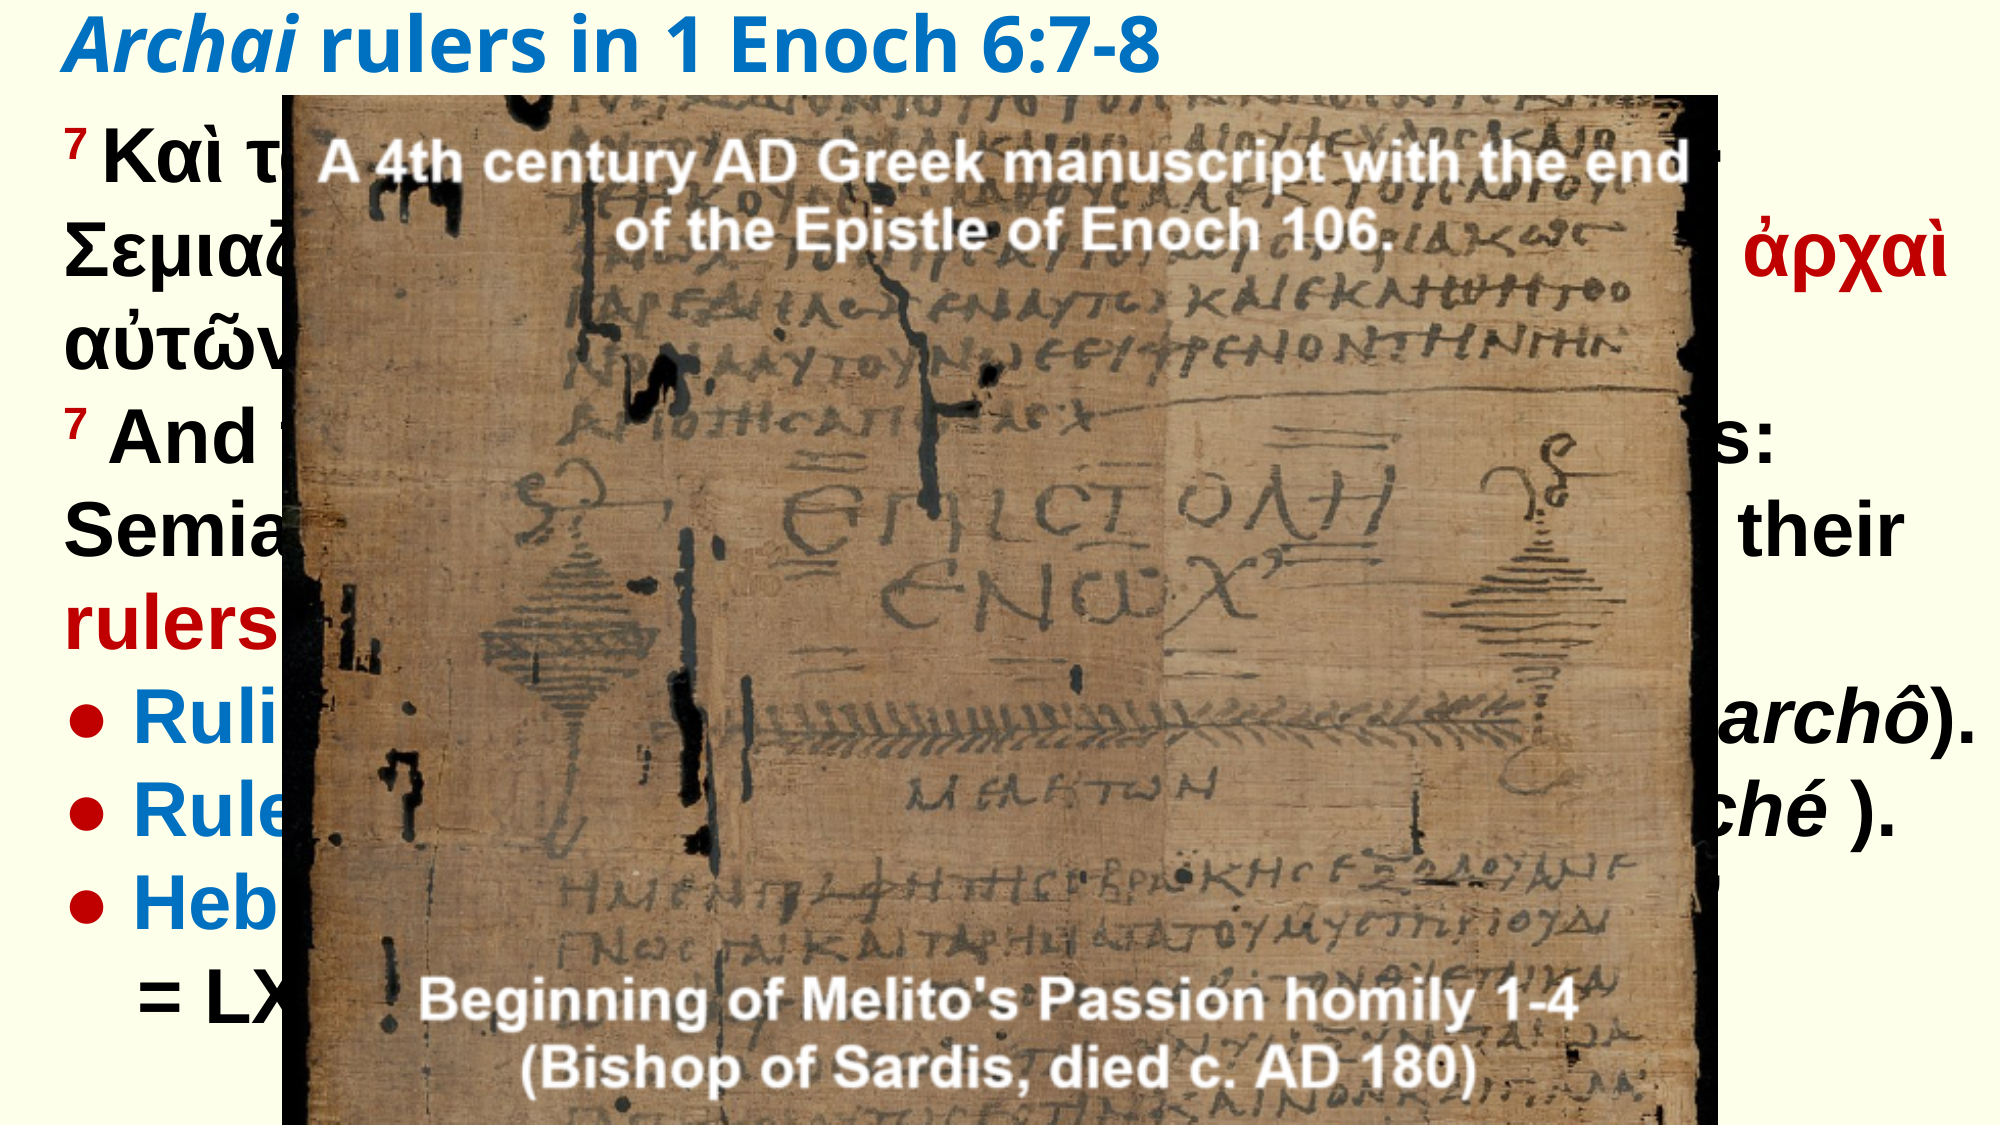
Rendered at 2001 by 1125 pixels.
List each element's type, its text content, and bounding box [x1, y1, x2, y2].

text_box 7 Καὶ ταῦτα τὰ ὀνόματα τῶν ἀρχόντων αὐτῶν· Σεμιαζά, οὗτος ἦν ἄρχων αὐτῶν. 8 οὗτοί εἰσιν ἀρχαὶ αὐτῶν οἱ ἐπὶ δέκα. 7 And these are the names of their ruling ones: Semiaza, he was their ruling one. 8 These are their rulers [archai] over tens. ● Ruling one(s): Participle of the verb (ἄρχω archô). ● Rulers: Noun (pl. ἀρχαὶ archai, sg. ἀρχή arché ). ● Hebrew ‘sons of God’ = Aramaic ‘watchers’ = LXX Greek ‘ruler’ = NT ‘angels/rulers’. [1719, 97, 2000, 1047]
picture [281, 95, 1719, 1125]
text_box 7 Καὶ ταῦτα τὰ ὀνόματα τῶν ἀρχόντων αὐτῶν· Σεμιαζά, οὗτος ἦν ἄρχων αὐτῶν. 8 οὗτοί εἰσιν ἀρχαὶ αὐτῶν οἱ ἐπὶ δέκα. 7 And these are the names of their ruling ones: Semiaza, he was their ruling one. 8 These are their rulers [archai] over tens. ● Ruling one(s): Participle of the verb (ἄρχω archô). ● Rulers: Noun (pl. ἀρχαὶ archai, sg. ἀρχή arché ). ● Hebrew ‘sons of God’ = Aramaic ‘watchers’ = LXX Greek ‘ruler’ = NT ‘angels/rulers’. [49, 97, 281, 1047]
title Archai rulers in 1 Enoch 6:7-8 [49, 0, 2000, 96]
